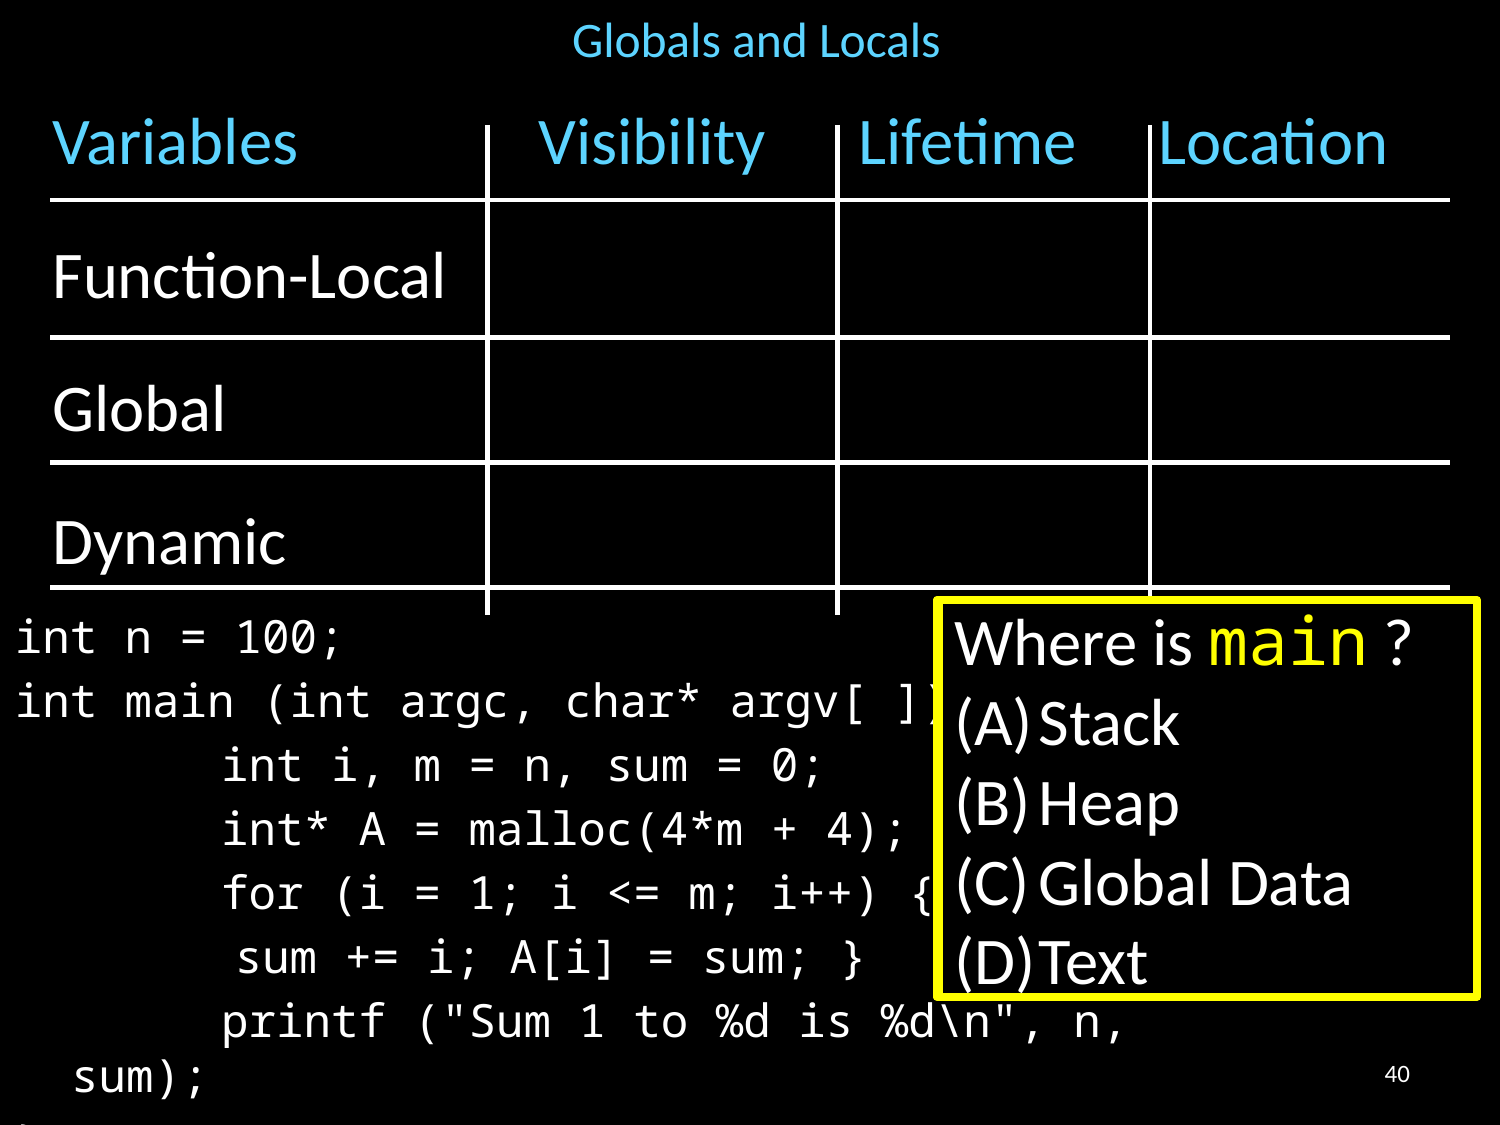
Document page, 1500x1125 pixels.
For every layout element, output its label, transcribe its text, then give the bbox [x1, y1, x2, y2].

text_box Where is main ? Stack Heap Global Data Text [937, 598, 1479, 999]
text_box int n = 100; int main (int argc, char* argv[ ]) { int i, m = n, sum = 0; int* A = malloc(4*m + 4); for (i = 1; i <= m; i++) { sum += i; A[i] = sum; } printf ("Sum 1 to %d is %d\n", n, sum); } [0, 599, 1150, 1125]
slide_number 40 [1074, 1042, 1425, 1103]
text_box Variables Visibility Lifetime Location Function-Local Global Dynamic [37, 90, 1450, 586]
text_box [49, 124, 1451, 616]
title Globals and Locals [50, 0, 1463, 75]
